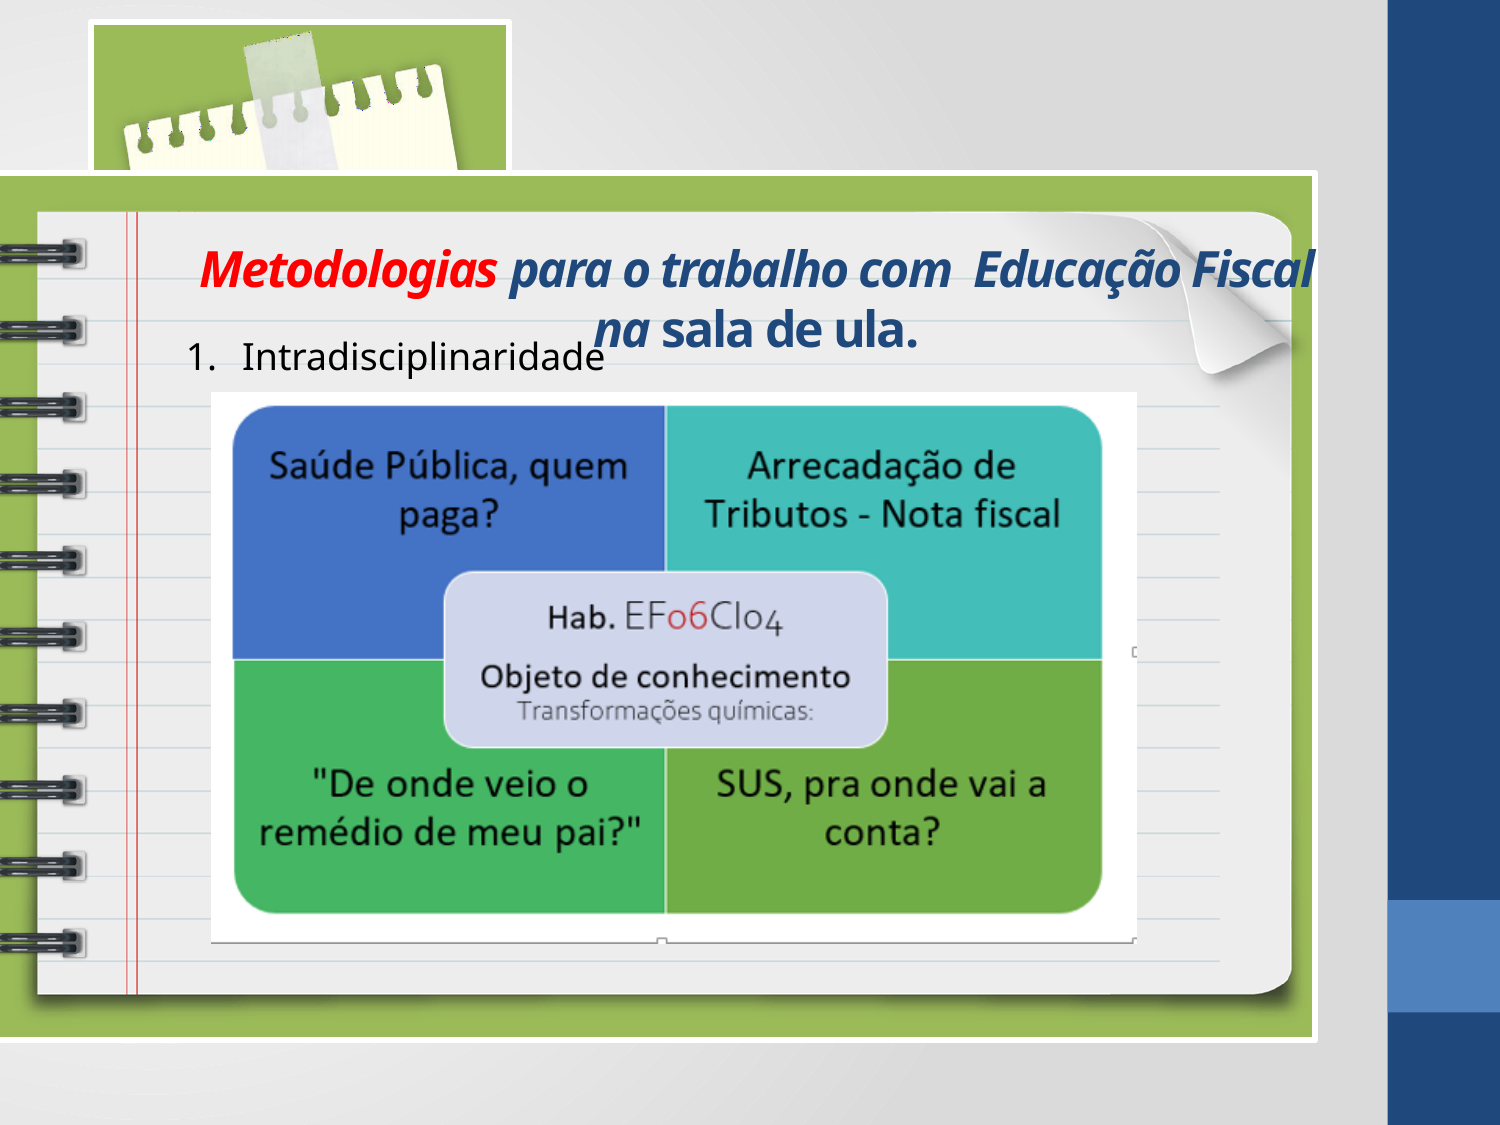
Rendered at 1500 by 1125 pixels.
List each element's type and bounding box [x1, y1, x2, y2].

picture [211, 391, 1138, 945]
text_box [0, 24, 1313, 1038]
text_box [300, 364, 1259, 419]
text_box [1148, 426, 1317, 849]
